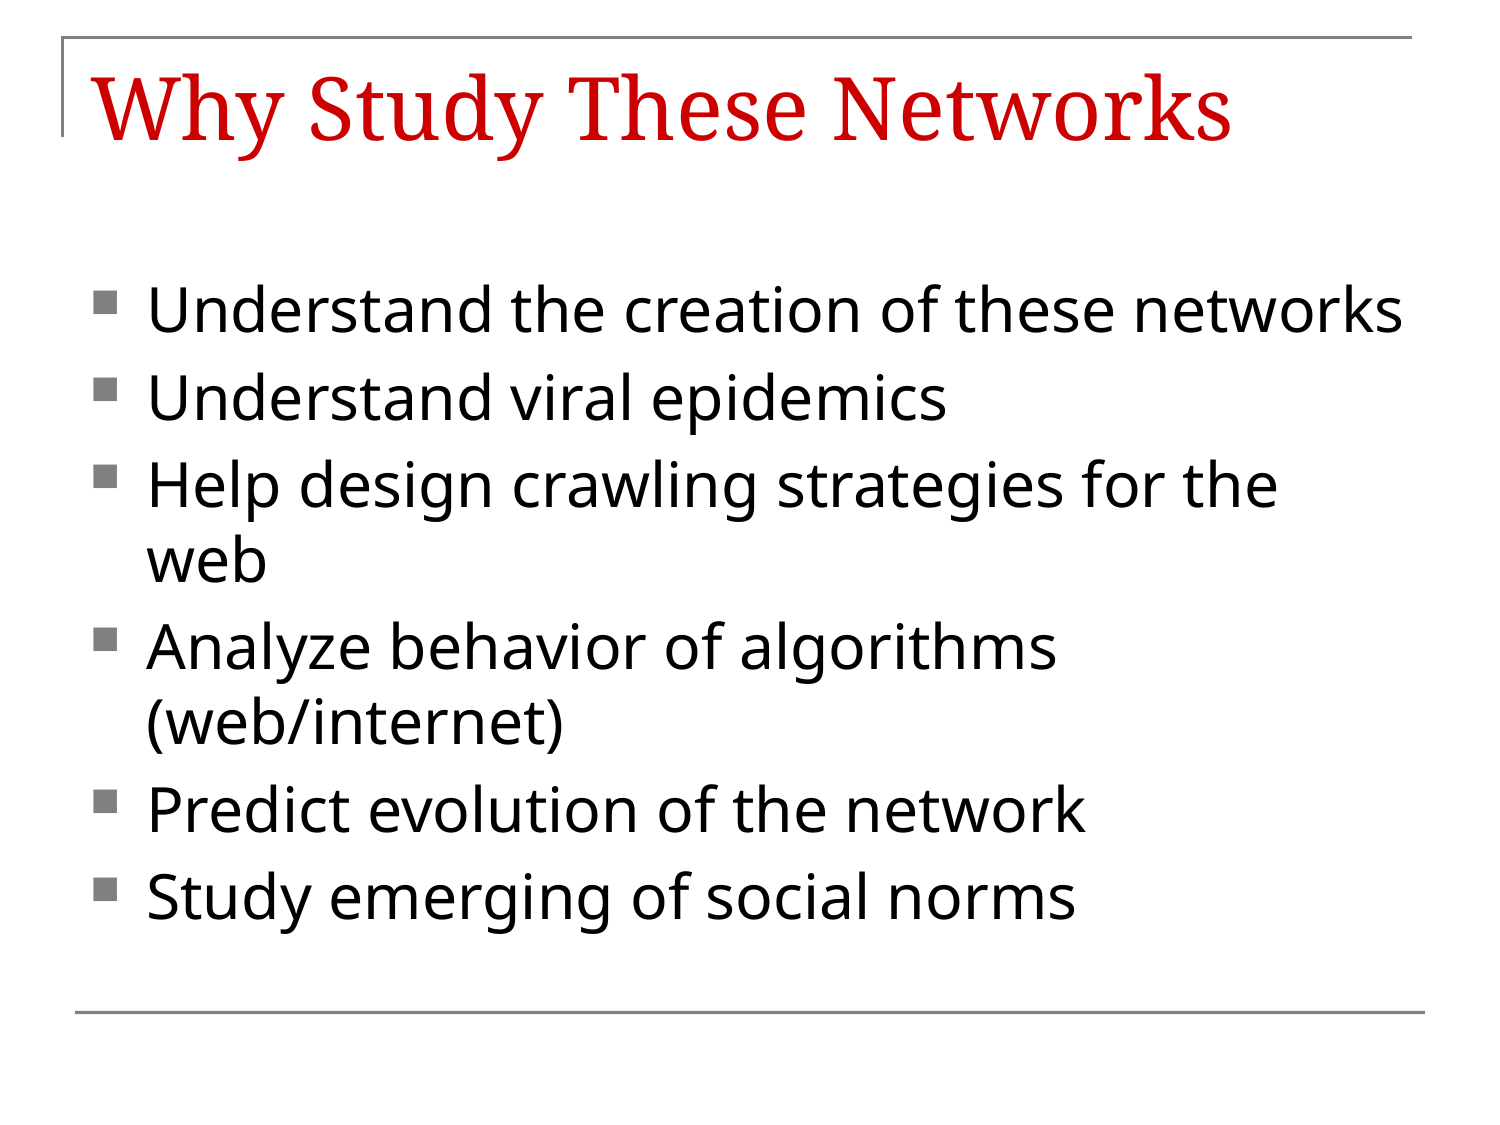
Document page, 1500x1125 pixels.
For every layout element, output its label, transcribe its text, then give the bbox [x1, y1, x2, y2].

title Why Study These Networks [74, 45, 1426, 233]
list Understand the creation of these networks Understand viral epidemics Help design crawling strategies for the web Analyze behavior of algorithms (web/internet) Predict evolution of the network Study emerging of social norms [74, 262, 1426, 1006]
